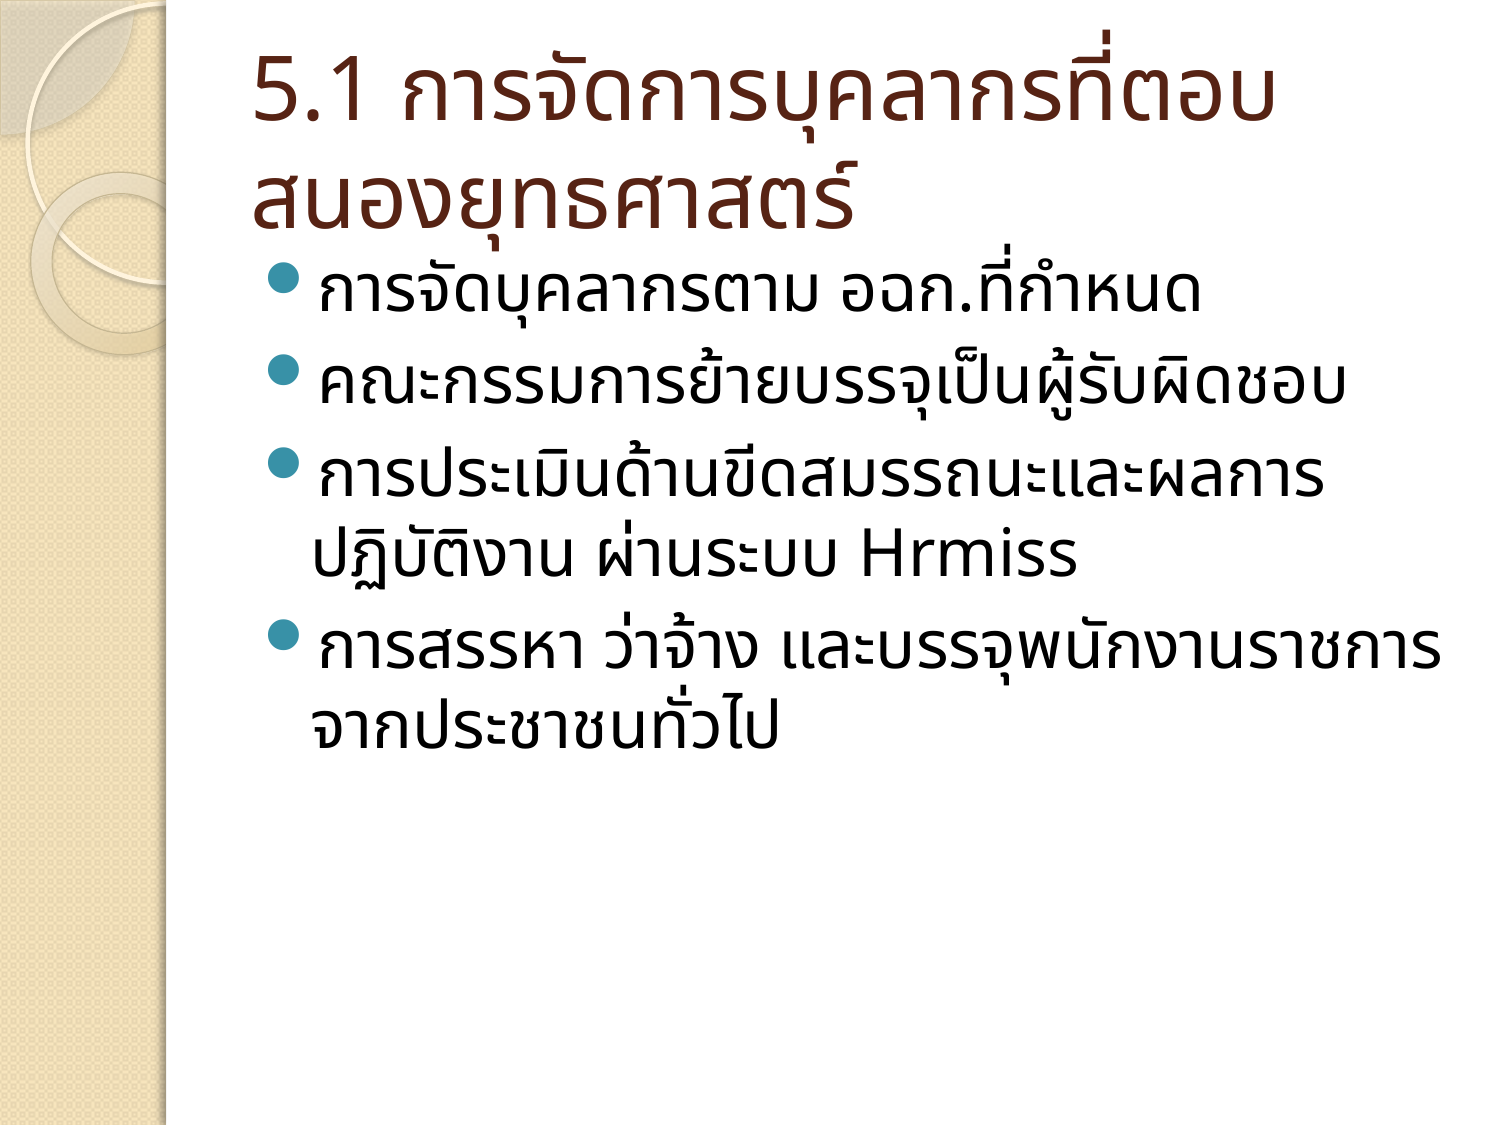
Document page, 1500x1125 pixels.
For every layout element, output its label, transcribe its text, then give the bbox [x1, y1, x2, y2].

list การจัดบุคลากรตาม อฉก.ที่กำหนด คณะกรรมการย้ายบรรจุเป็นผู้รับผิดชอบ การประเมินด้านขีดสมรรถนะและผลการปฏิบัติงาน ผ่านระบบ Hrmiss การสรรหา ว่าจ้าง และบรรจุพนักงานราชการ จากประชาชนทั่วไป [235, 237, 1466, 1025]
title 5.1 การจัดการบุคลากรที่ตอบสนองยุทธศาสตร์ [235, 45, 1466, 233]
